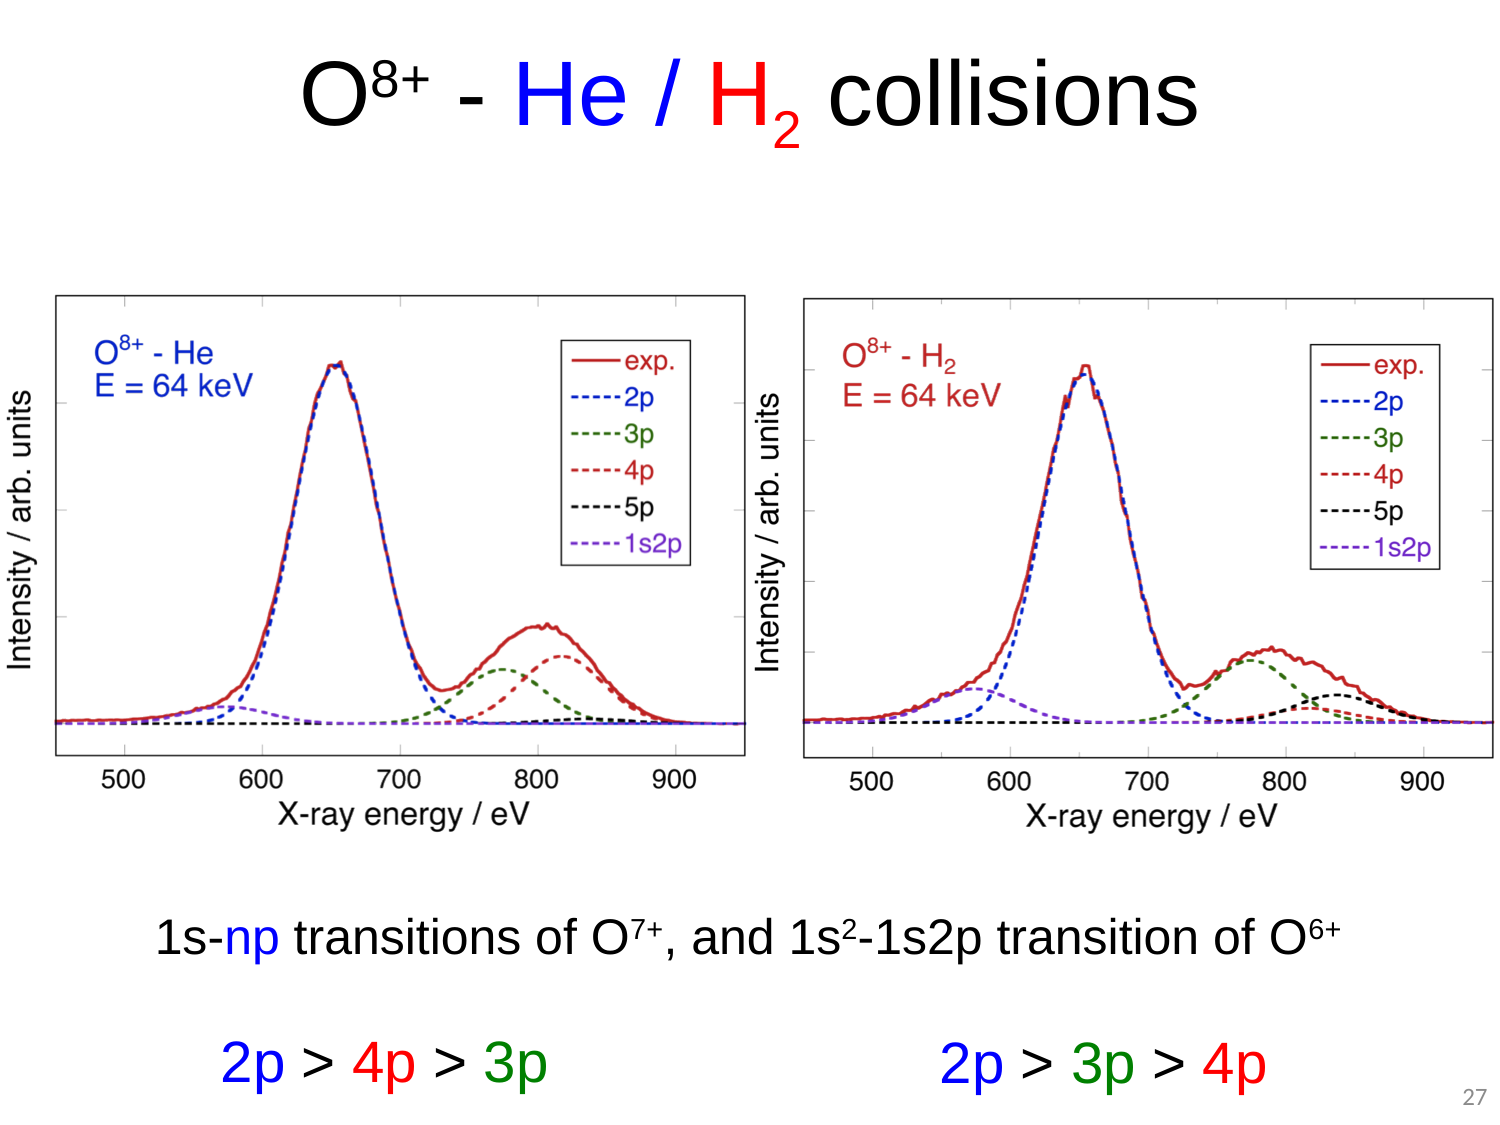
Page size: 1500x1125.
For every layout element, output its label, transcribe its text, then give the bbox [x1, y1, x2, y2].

text_box 2p > 3p > 4p [924, 1018, 1283, 1103]
slide_number 27 [1152, 1065, 1500, 1125]
title O8+ - He / H2 collisions [75, 2, 1425, 190]
text_box 1s-np transitions of O7+, and 1s2-1s2p transition of O6+ [140, 897, 1401, 973]
picture [0, 289, 1500, 843]
text_box 2p > 4p > 3p [206, 1017, 564, 1102]
